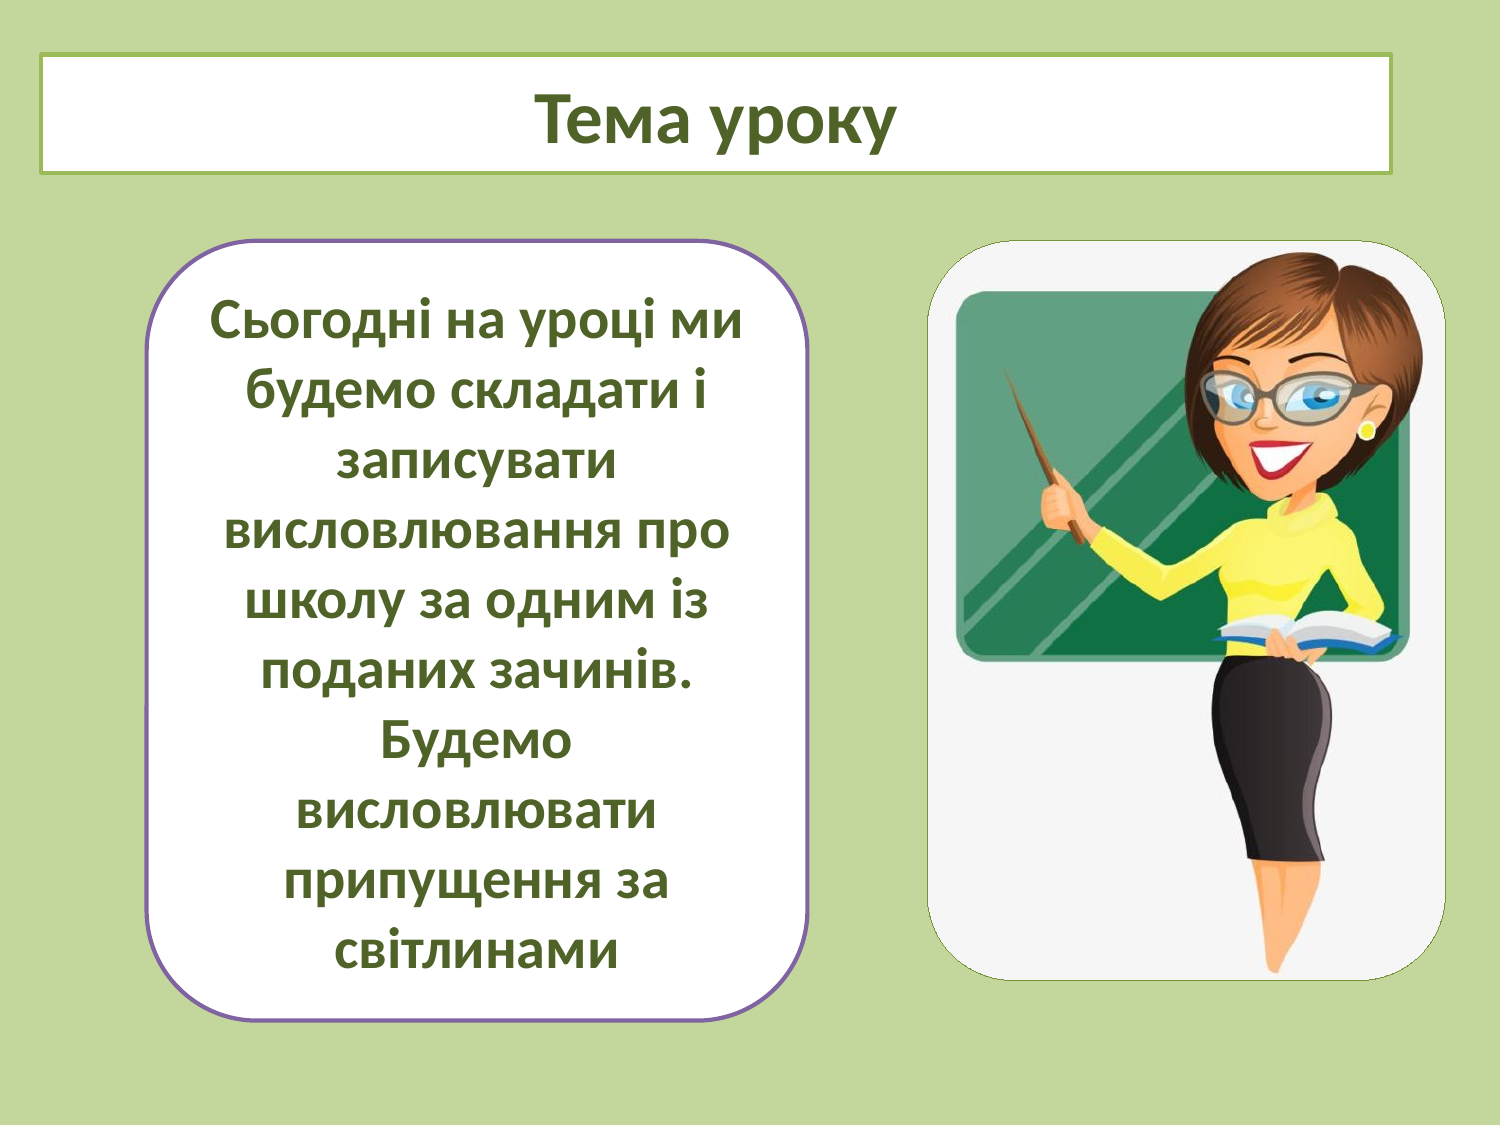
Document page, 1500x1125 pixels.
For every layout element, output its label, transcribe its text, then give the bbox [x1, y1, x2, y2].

text_box Сьогодні на уроці ми будемо складати і записувати висловлювання про школу за одним із поданих зачинів. Будемо висловлювати припущення за світлинами [144, 238, 810, 1023]
title Тема уроку [39, 52, 1393, 175]
picture [926, 240, 1446, 981]
